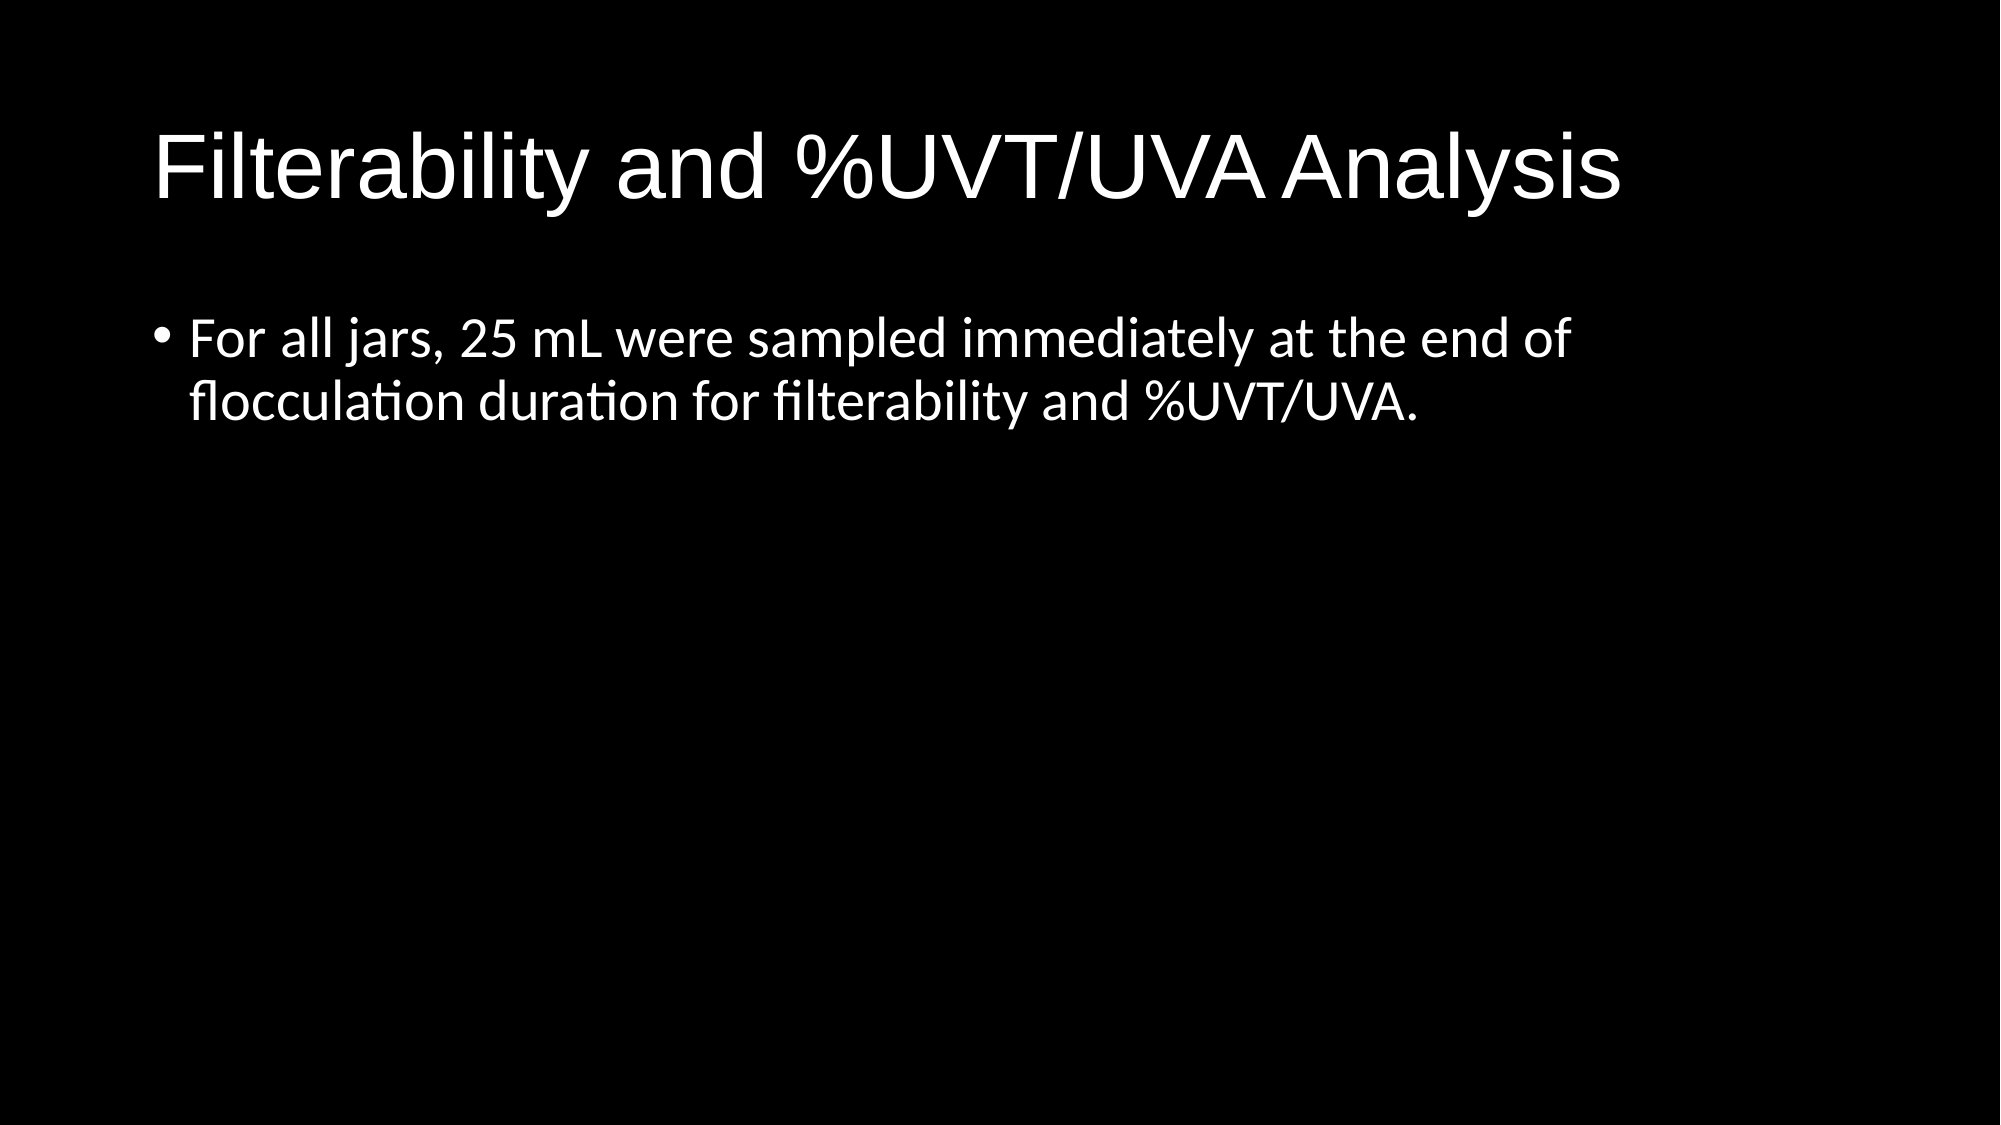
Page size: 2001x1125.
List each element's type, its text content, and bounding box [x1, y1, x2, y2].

title Filterability and %UVT/UVA Analysis [137, 59, 1863, 278]
list For all jars, 25 mL were sampled immediately at the end of flocculation duration for filterability and %UVT/UVA. [137, 299, 1863, 1014]
